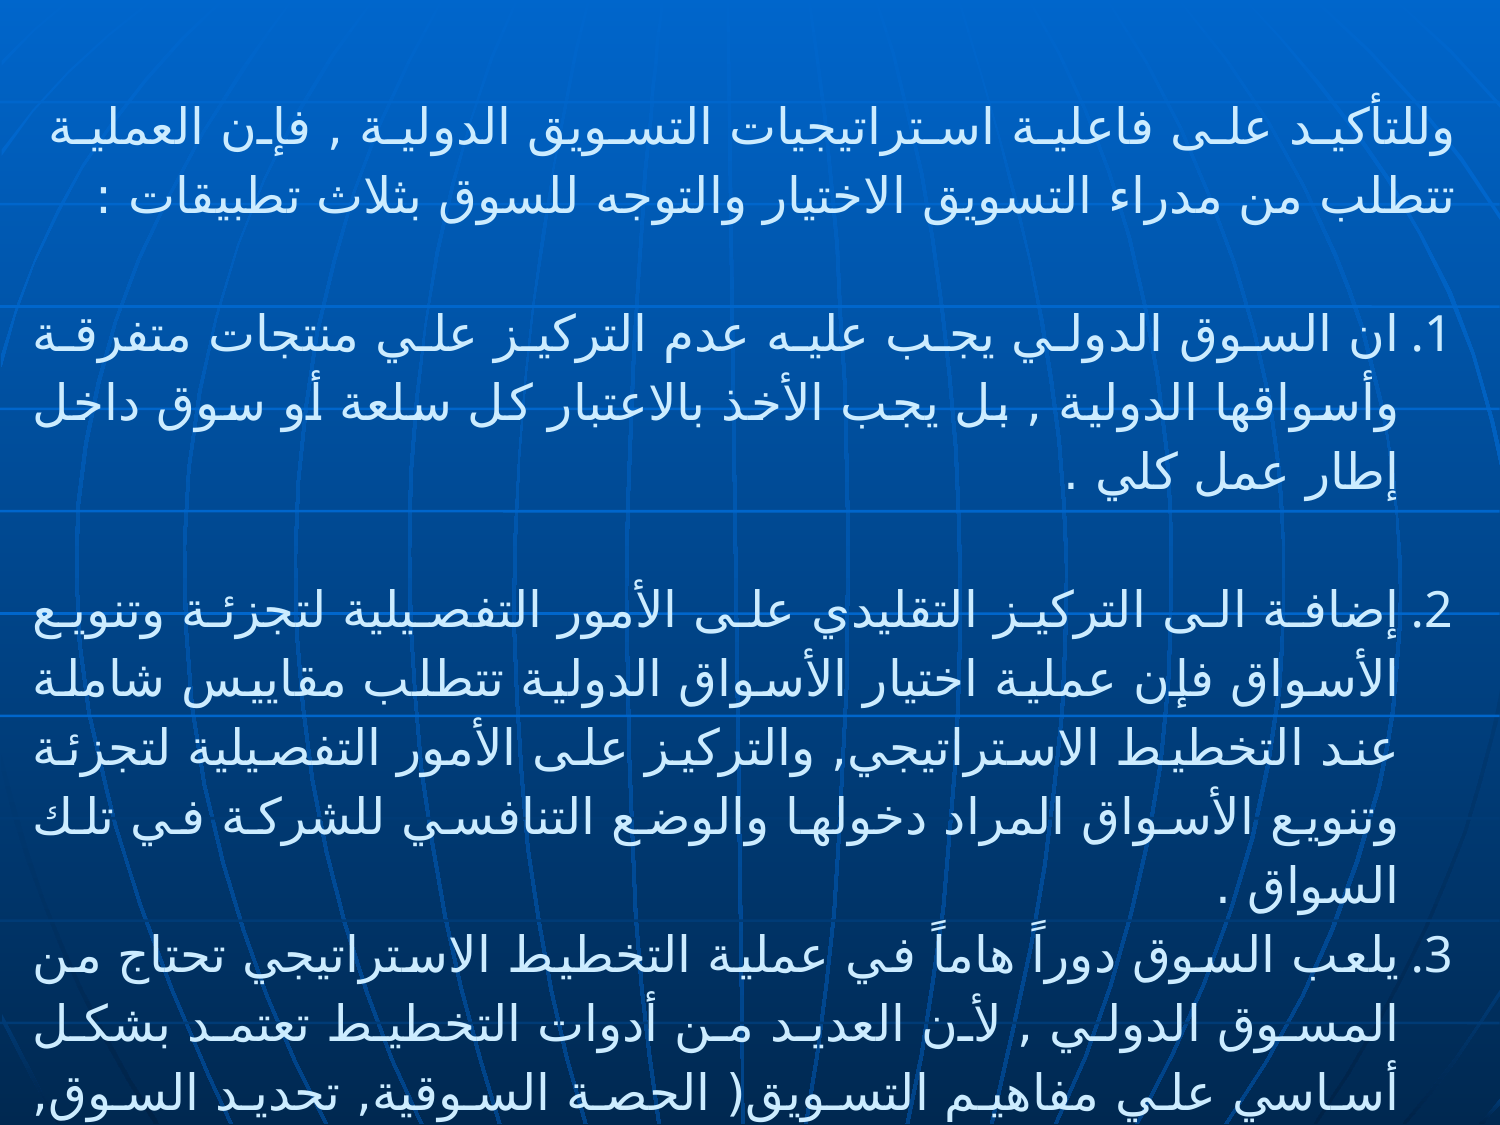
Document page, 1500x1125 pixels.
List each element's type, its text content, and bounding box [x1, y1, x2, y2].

text_box وللتأكيد على فاعلية استراتيجيات التسويق الدولية , فإن العملية تتطلب من مدراء التسويق الاختيار والتوجه للسوق بثلاث تطبيقات : ان السوق الدولي يجب عليه عدم التركيز علي منتجات متفرقة وأسواقها الدولية , بل يجب الأخذ بالاعتبار كل سلعة أو سوق داخل إطار عمل كلي . إضافة الى التركيز التقليدي على الأمور التفصيلية لتجزئة وتنويع الأسواق فإن عملية اختيار الأسواق الدولية تتطلب مقاييس شاملة عند التخطيط الاستراتيجي, والتركيز على الأمور التفصيلية لتجزئة وتنويع الأسواق المراد دخولها والوضع التنافسي للشركة في تلك السواق . يلعب السوق دوراً هاماً في عملية التخطيط الاستراتيجي تحتاج من المسوق الدولي , لأن العديد من أدوات التخطيط تعتمد بشكل أساسي علي مفاهيم التسويق( الحصة السوقية, تحديد السوق, ودورة حياة السلعة ) [17, 78, 1471, 1125]
